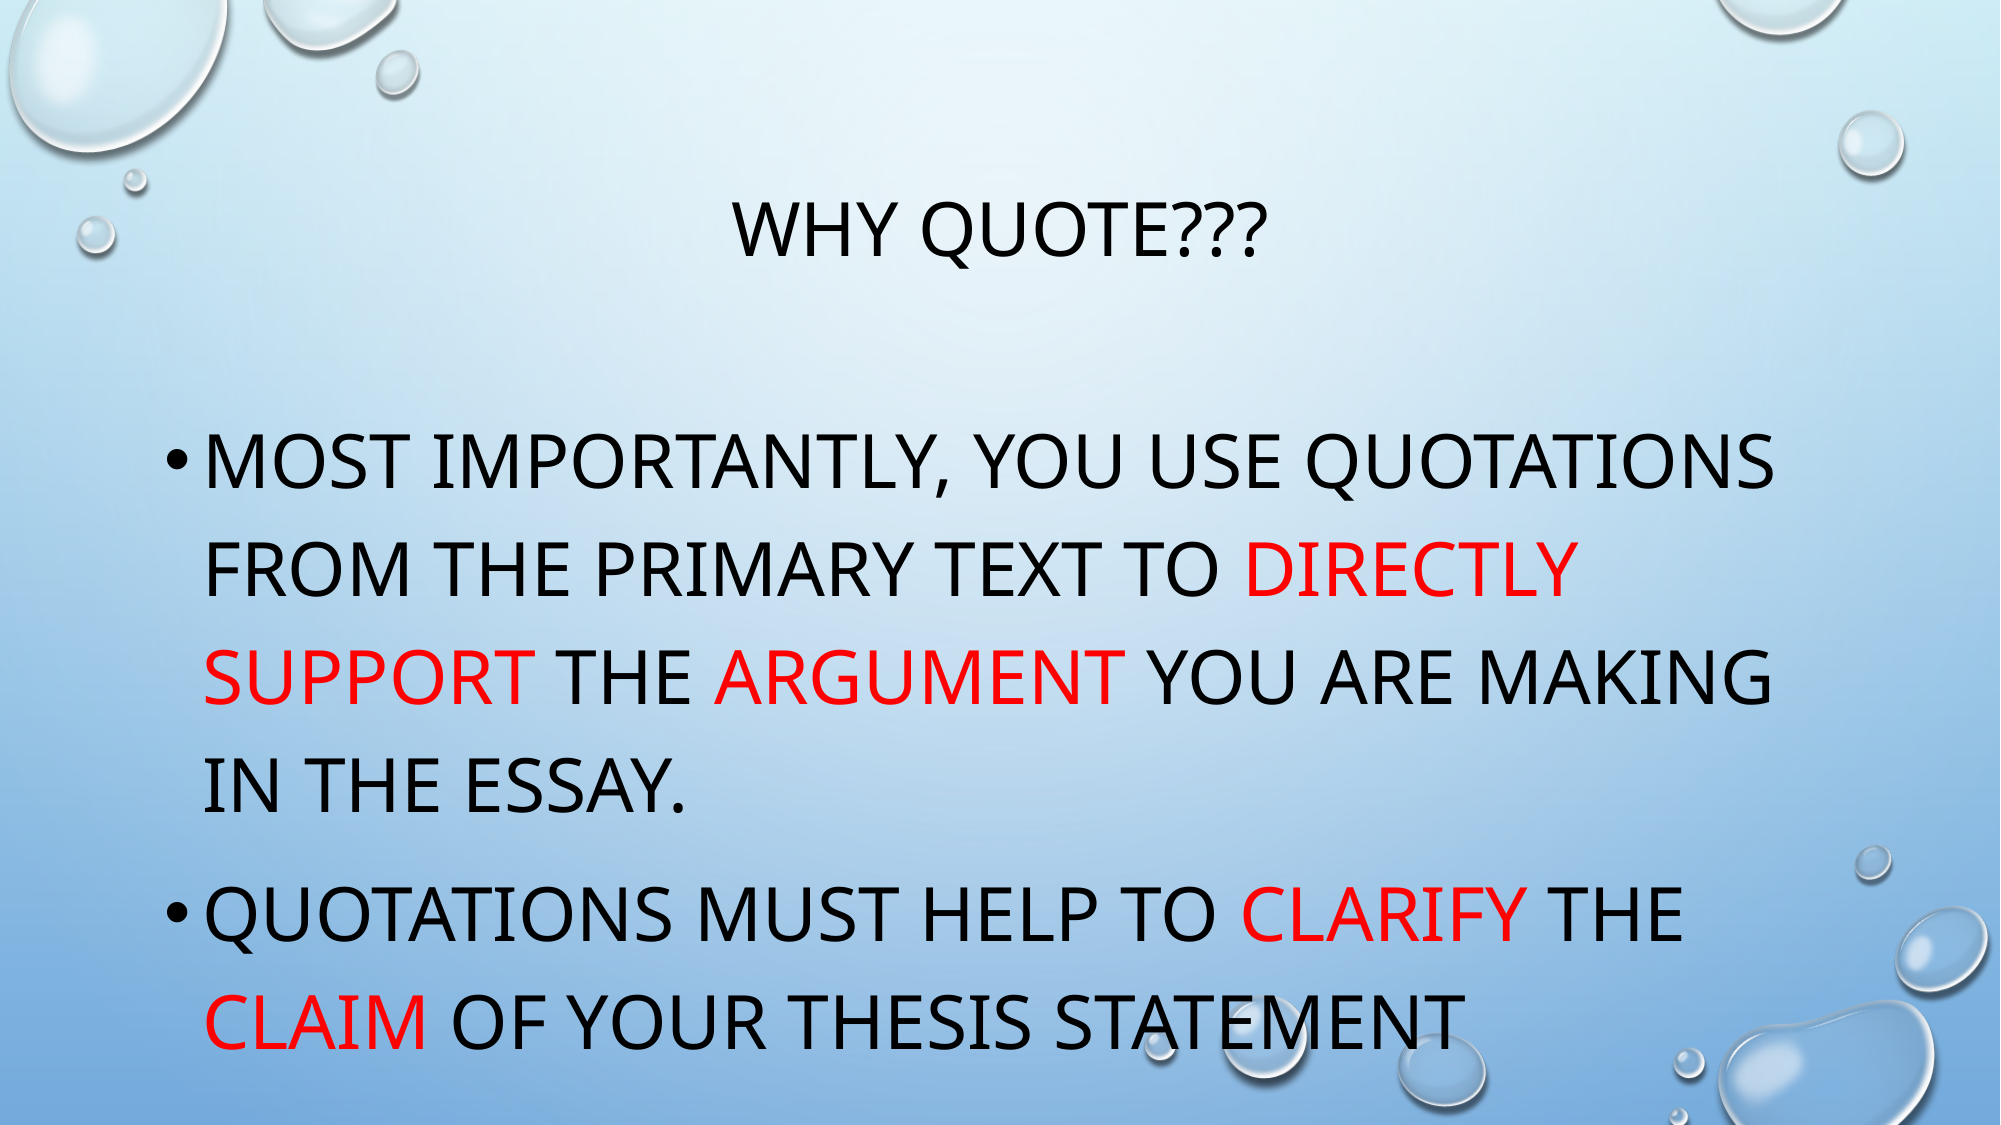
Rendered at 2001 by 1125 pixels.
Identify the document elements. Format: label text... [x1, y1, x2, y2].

picture [0, 0, 2000, 1125]
list Most importantly, you use quotations from the primary text to directly support the argument you are making in the essay. Quotations must help to clarify the claim of your thesis statement [149, 388, 1850, 950]
title Why quote??? [149, 101, 1851, 364]
